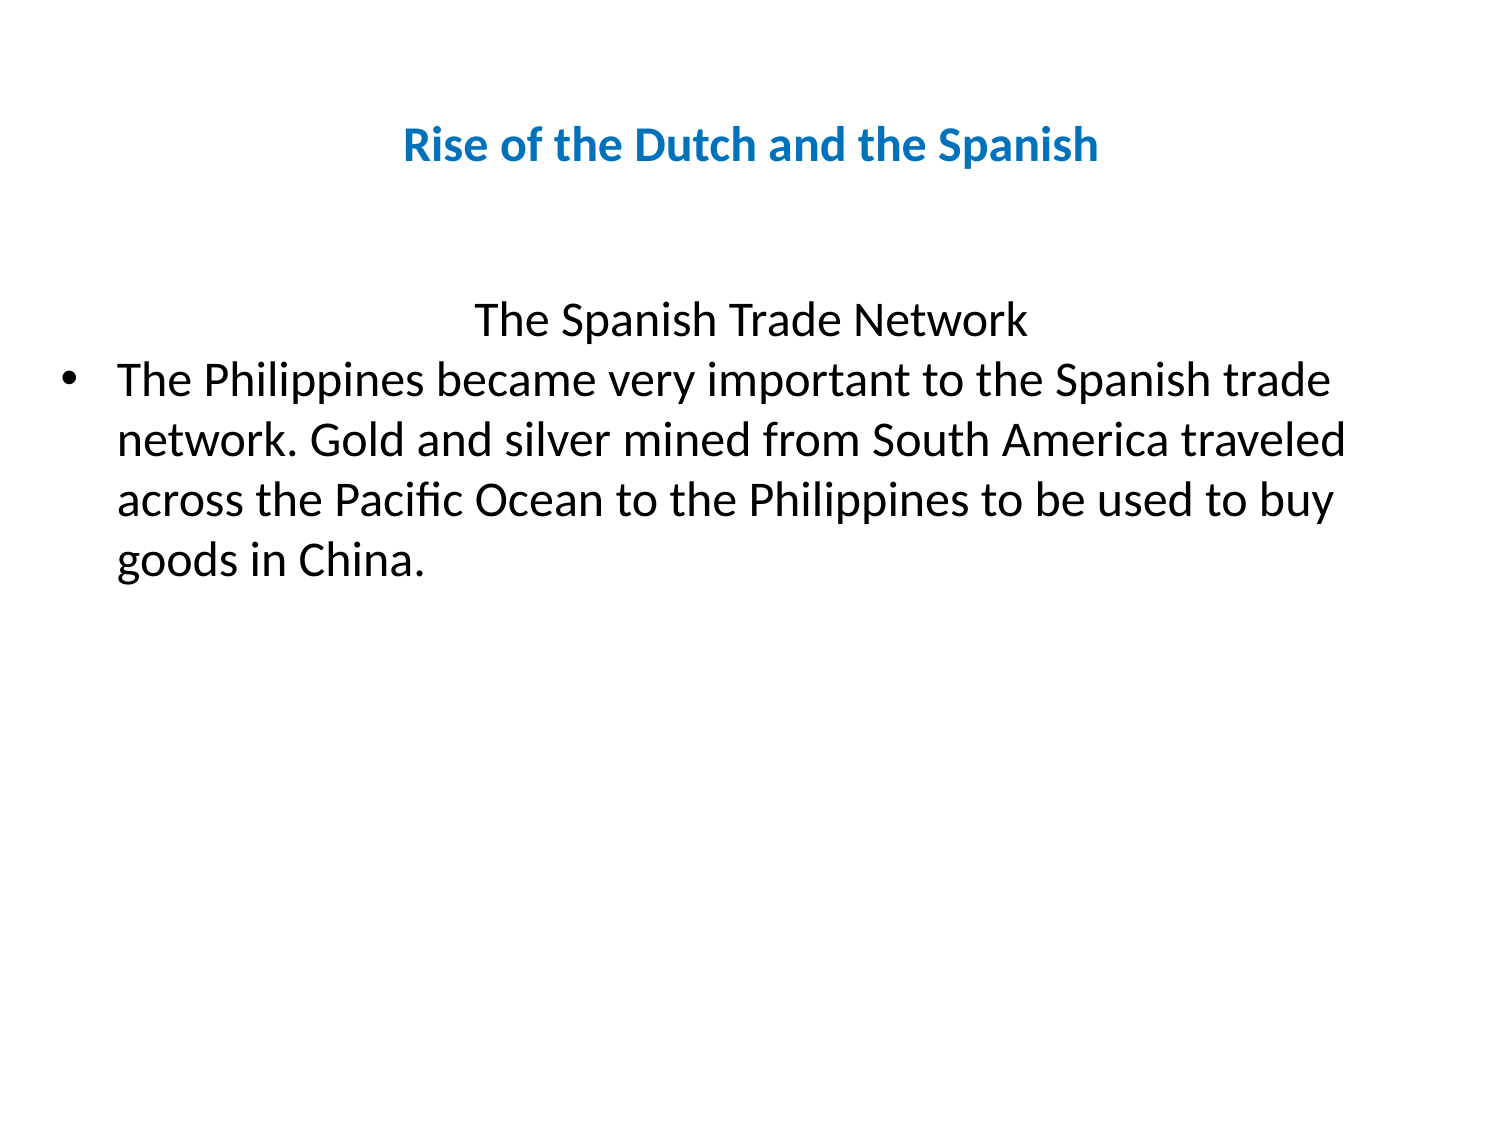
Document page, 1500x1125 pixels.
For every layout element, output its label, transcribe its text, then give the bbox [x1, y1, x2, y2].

text_box Rise of the Dutch and the Spanish [45, 104, 1458, 179]
text_box The Spanish Trade Network The Philippines became very important to the Spanish trade network. Gold and silver mined from South America traveled across the Pacific Ocean to the Philippines to be used to buy goods in China. [45, 239, 1458, 635]
